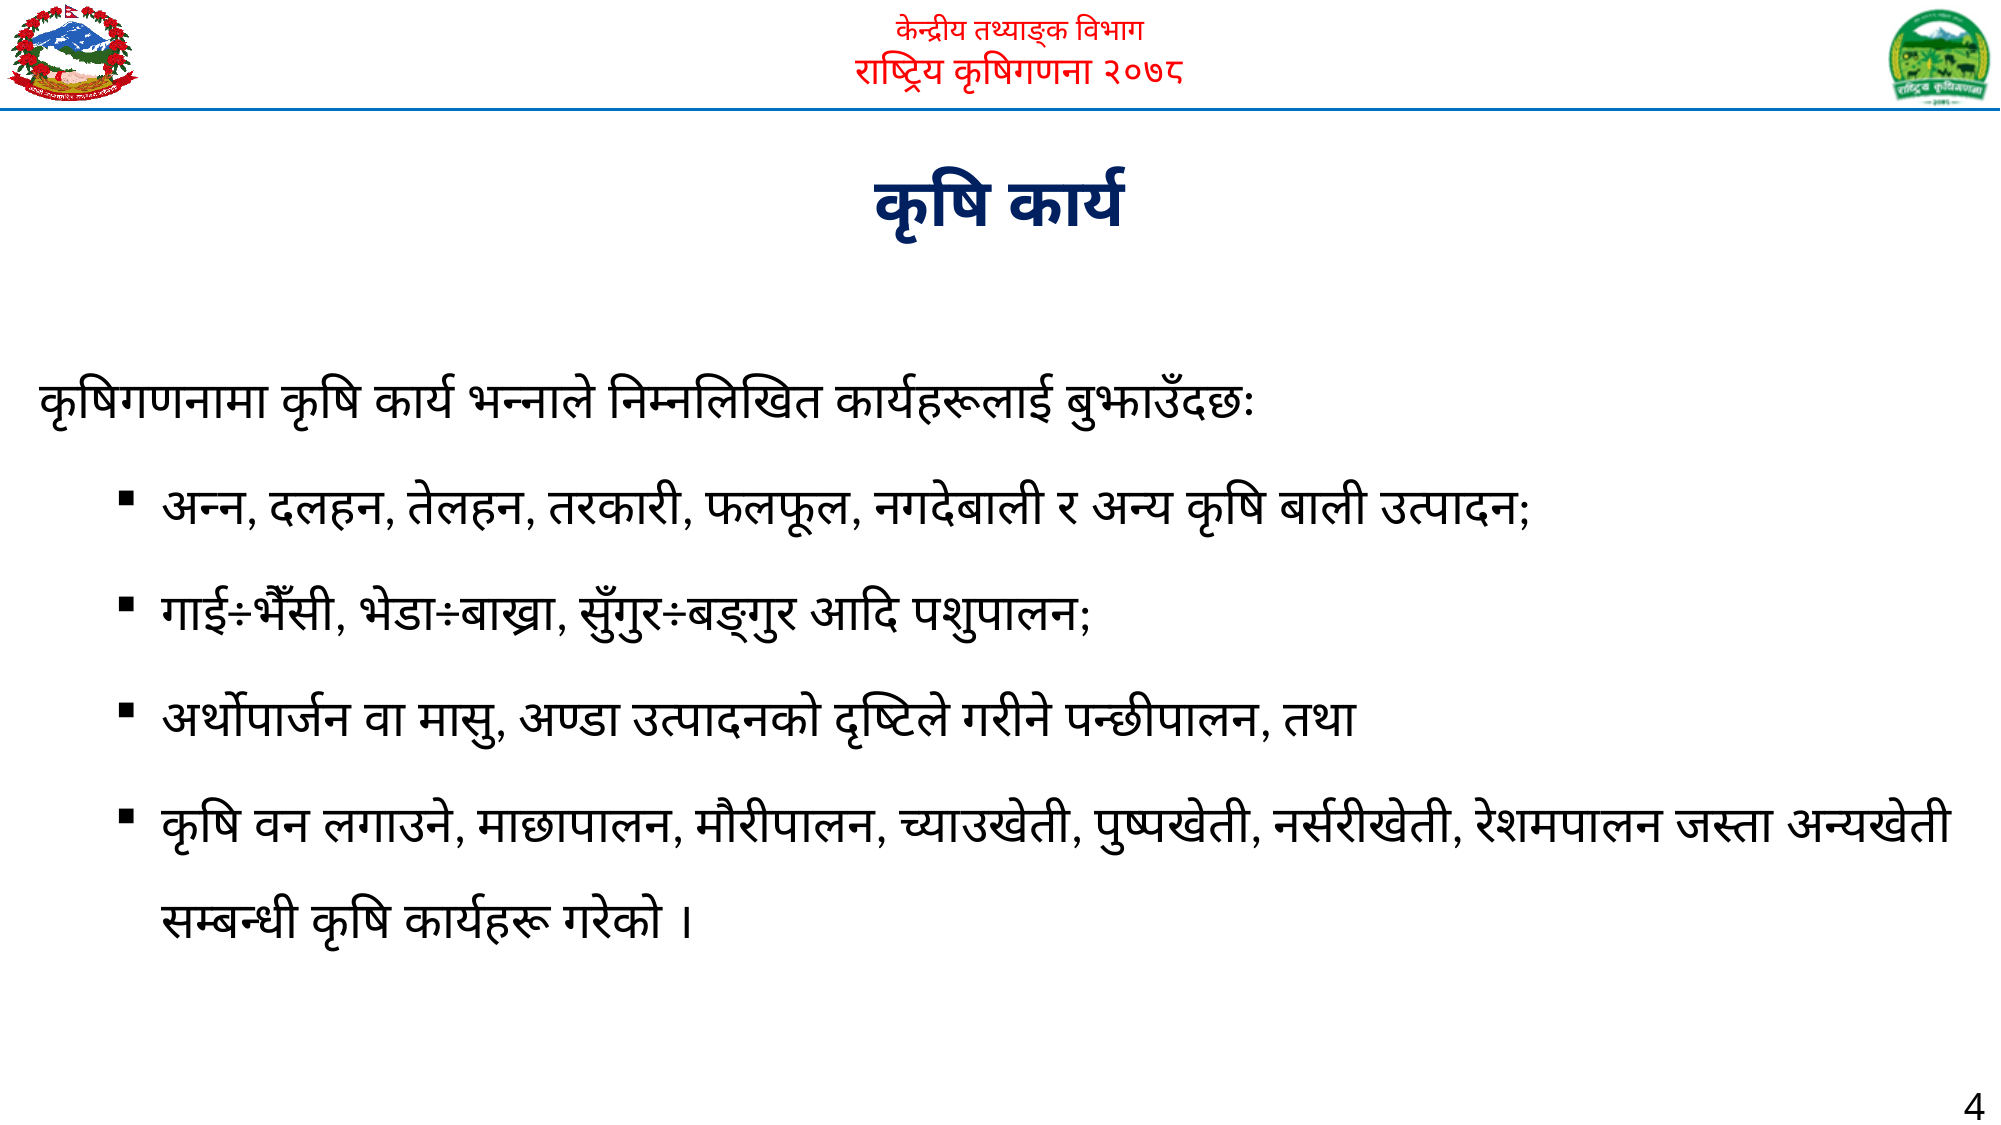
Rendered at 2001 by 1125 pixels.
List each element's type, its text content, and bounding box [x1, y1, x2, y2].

picture [1887, 4, 1993, 108]
text_box कृषि कार्य [0, 112, 2000, 242]
list कृषिगणनामा कृषि कार्य भन्नाले निम्नलिखित कार्यहरूलाई बुझाउँदछः अन्न, दलहन, तेलहन, तरकारी, फलफूल, नगदेबाली र अन्य कृषि बाली उत्पादन; गाई÷भैँसी, भेडा÷बाख्रा, सुँगुर÷बङ्गुर आदि पशुपालन; अर्थोपार्जन वा मासु, अण्डा उत्पादनको दृष्टिले गरीने पन्छीपालन, तथा कृषि वन लगाउने, माछापालन, मौरीपालन, च्याउखेती, पुष्पखेती, नर्सरीखेती, रेशमपालन जस्ता अन्यखेती सम्बन्धी कृषि कार्यहरू गरेको । [24, 324, 1975, 1100]
picture [7, 4, 138, 101]
text_box 4 [1845, 1049, 2000, 1113]
